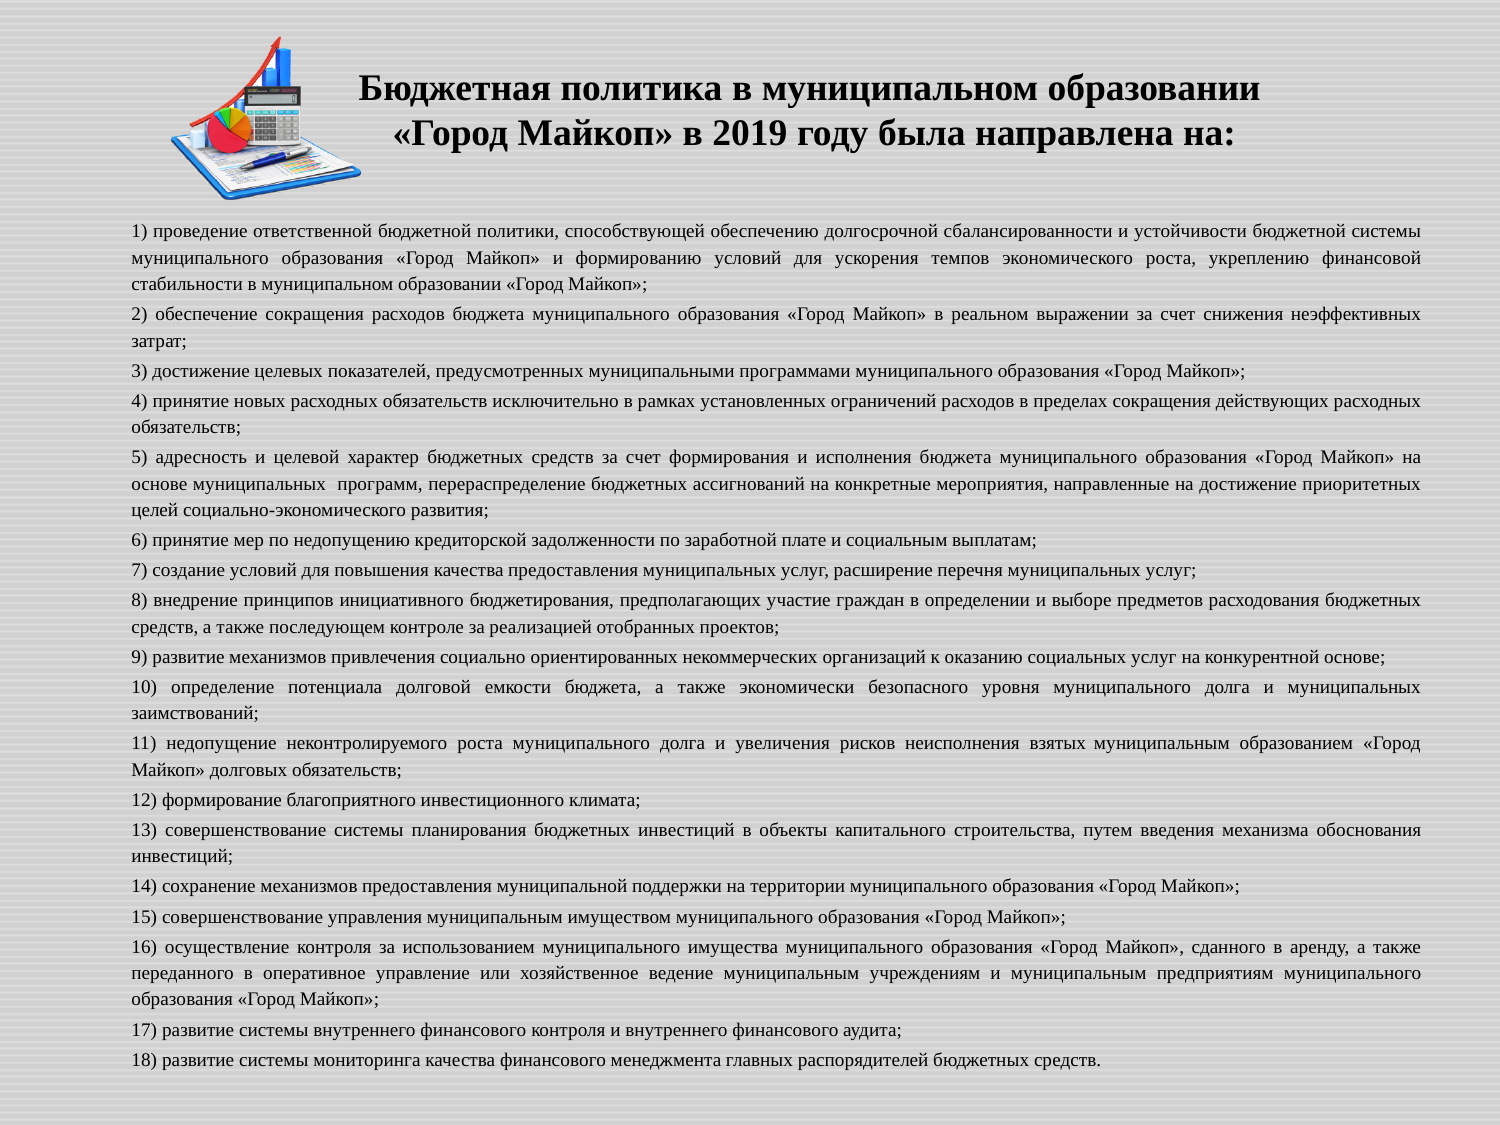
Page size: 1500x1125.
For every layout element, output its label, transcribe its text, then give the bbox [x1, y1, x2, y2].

list 1) проведение ответственной бюджетной политики, способствующей обеспечению долгосрочной сбалансированности и устойчивости бюджетной системы муниципального образования «Город Майкоп» и формированию условий для ускорения темпов экономического роста, укреплению финансовой стабильности в муниципальном образовании «Город Майкоп»; 2) обеспечение сокращения расходов бюджета муниципального образования «Город Майкоп» в реальном выражении за счет снижения неэффективных затрат; 3) достижение целевых показателей, предусмотренных муниципальными программами муниципального образования «Город Майкоп»; 4) принятие новых расходных обязательств исключительно в рамках установленных ограничений расходов в пределах сокращения действующих расходных обязательств; 5) адресность и целевой характер бюджетных средств за счет формирования и исполнения бюджета муниципального образования «Город Майкоп» на основе муниципальных программ, перераспределение бюджетных ассигнований на конкретные мероприятия, направленные на достижение приоритетных целей социально-экономического развития; 6) принятие мер по недопущению кредиторской задолженности по заработной плате и социальным выплатам; 7) создание условий для повышения качества предоставления муниципальных услуг, расширение перечня муниципальных услуг; 8) внедрение принципов инициативного бюджетирования, предполагающих участие граждан в определении и выборе предметов расходования бюджетных средств, а также последующем контроле за реализацией отобранных проектов; 9) развитие механизмов привлечения социально ориентированных некоммерческих организаций к оказанию социальных услуг на конкурентной основе; 10) определение потенциала долговой емкости бюджета, а также экономически безопасного уровня муниципального долга и муниципальных заимствований; 11) недопущение неконтролируемого роста муниципального долга и увеличения рисков неисполнения взятых муниципальным образованием «Город Майкоп» долговых обязательств; 12) формирование благоприятного инвестиционного климата; 13) совершенствование системы планирования бюджетных инвестиций в объекты капитального строительства, путем введения механизма обоснования инвестиций; 14) сохранение механизмов предоставления муниципальной поддержки на территории муниципального образования «Город Майкоп»; 15) совершенствование управления муниципальным имуществом муниципального образования «Город Майкоп»; 16) осуществление контроля за использованием муниципального имущества муниципального образования «Город Майкоп», сданного в аренду, а также переданного в оперативное управление или хозяйственное ведение муниципальным учреждениям и муниципальным предприятиям муниципального образования «Город Майкоп»; 17) развитие системы внутреннего финансового контроля и внутреннего финансового аудита; 18) развитие системы мониторинга качества финансового менеджмента главных распорядителей бюджетных средств. [75, 196, 1436, 1106]
picture [159, 30, 373, 209]
title Бюджетная политика в муниципальном образовании «Город Майкоп» в 2019 году была направлена на: [194, 19, 1425, 161]
